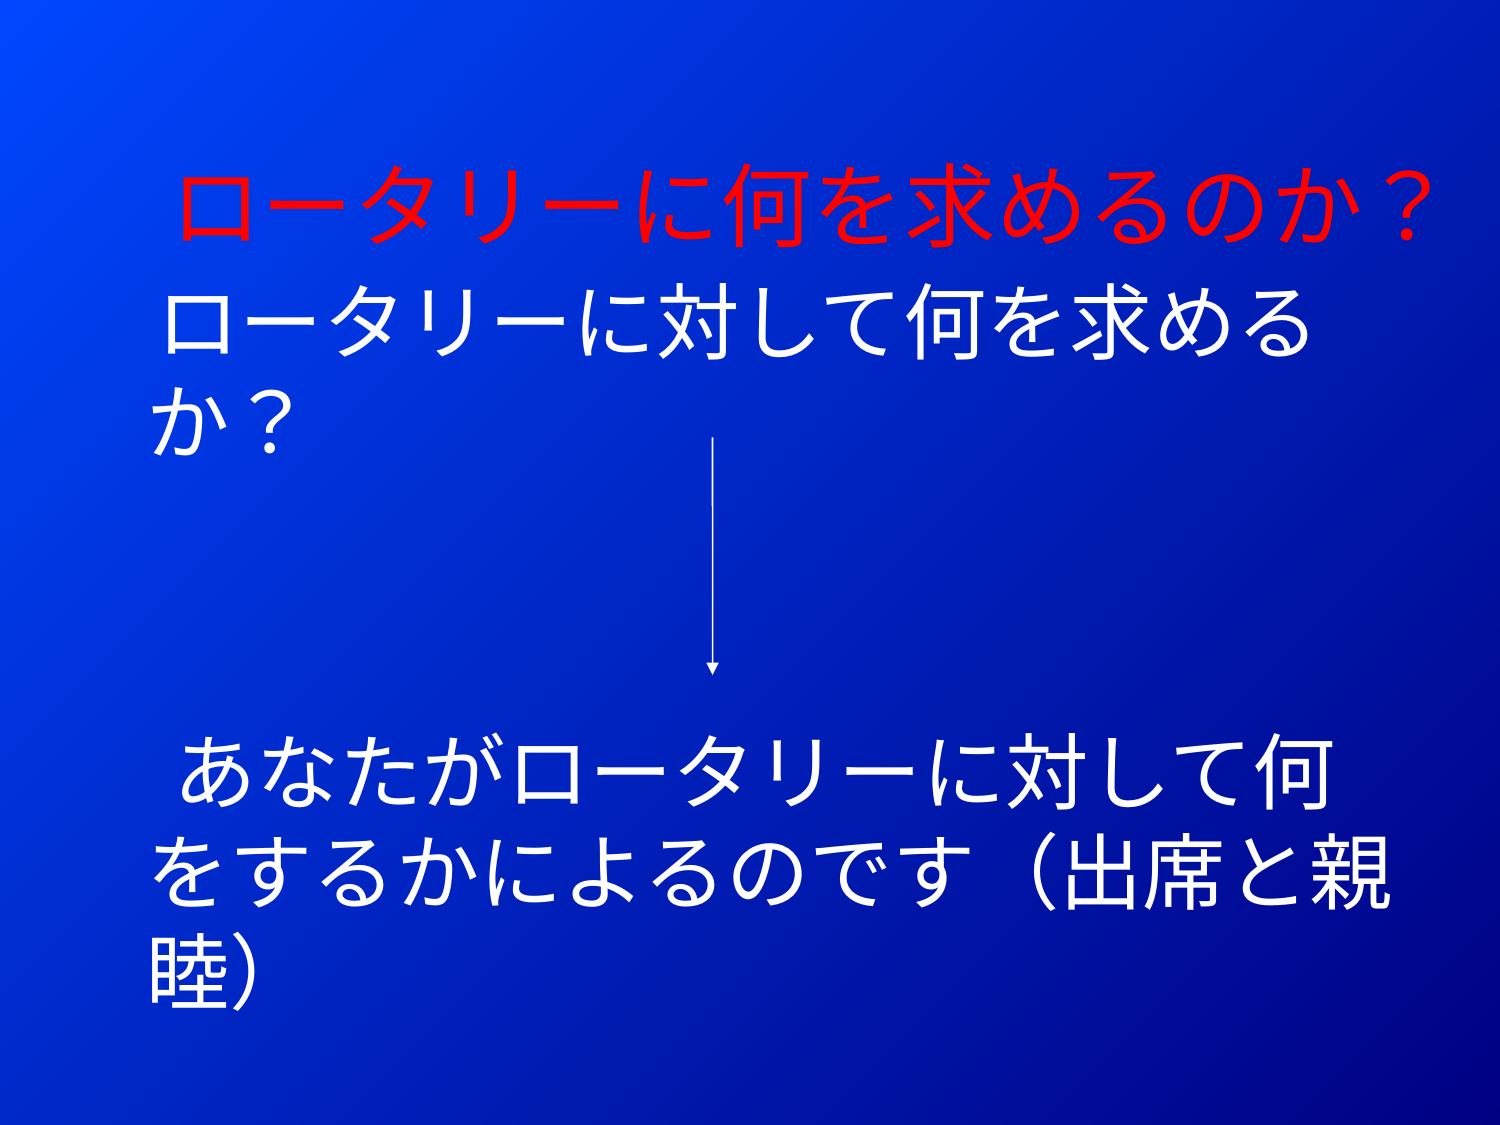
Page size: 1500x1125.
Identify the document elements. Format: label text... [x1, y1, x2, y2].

title ロータリーに何を求めるのか？ [142, 141, 1483, 267]
list ロータリーに対して何を求めるか？ あなたがロータリーに対して何をするかによるのです（出席と親睦） [74, 262, 1426, 1006]
text_box [706, 437, 719, 676]
